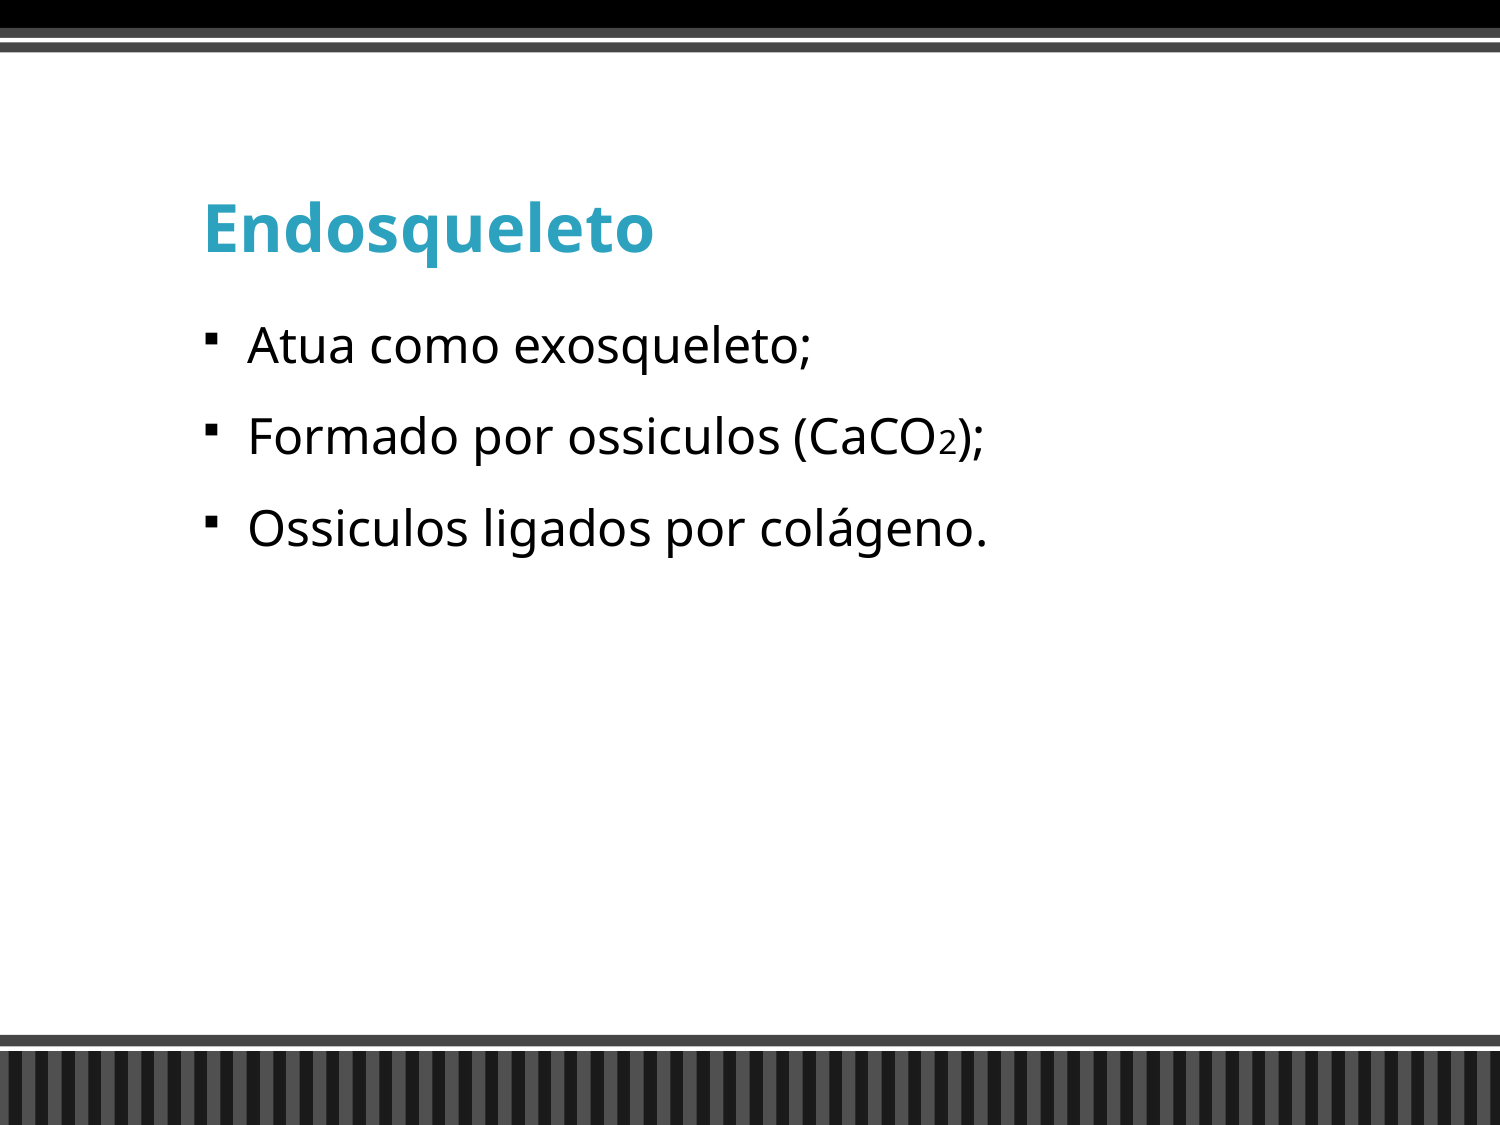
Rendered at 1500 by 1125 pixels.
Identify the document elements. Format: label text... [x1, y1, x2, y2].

list Atua como exosqueleto; Formado por ossiculos (CaCO2); Ossiculos ligados por colágeno. [187, 312, 1313, 988]
title Endosqueleto [187, 99, 1313, 275]
